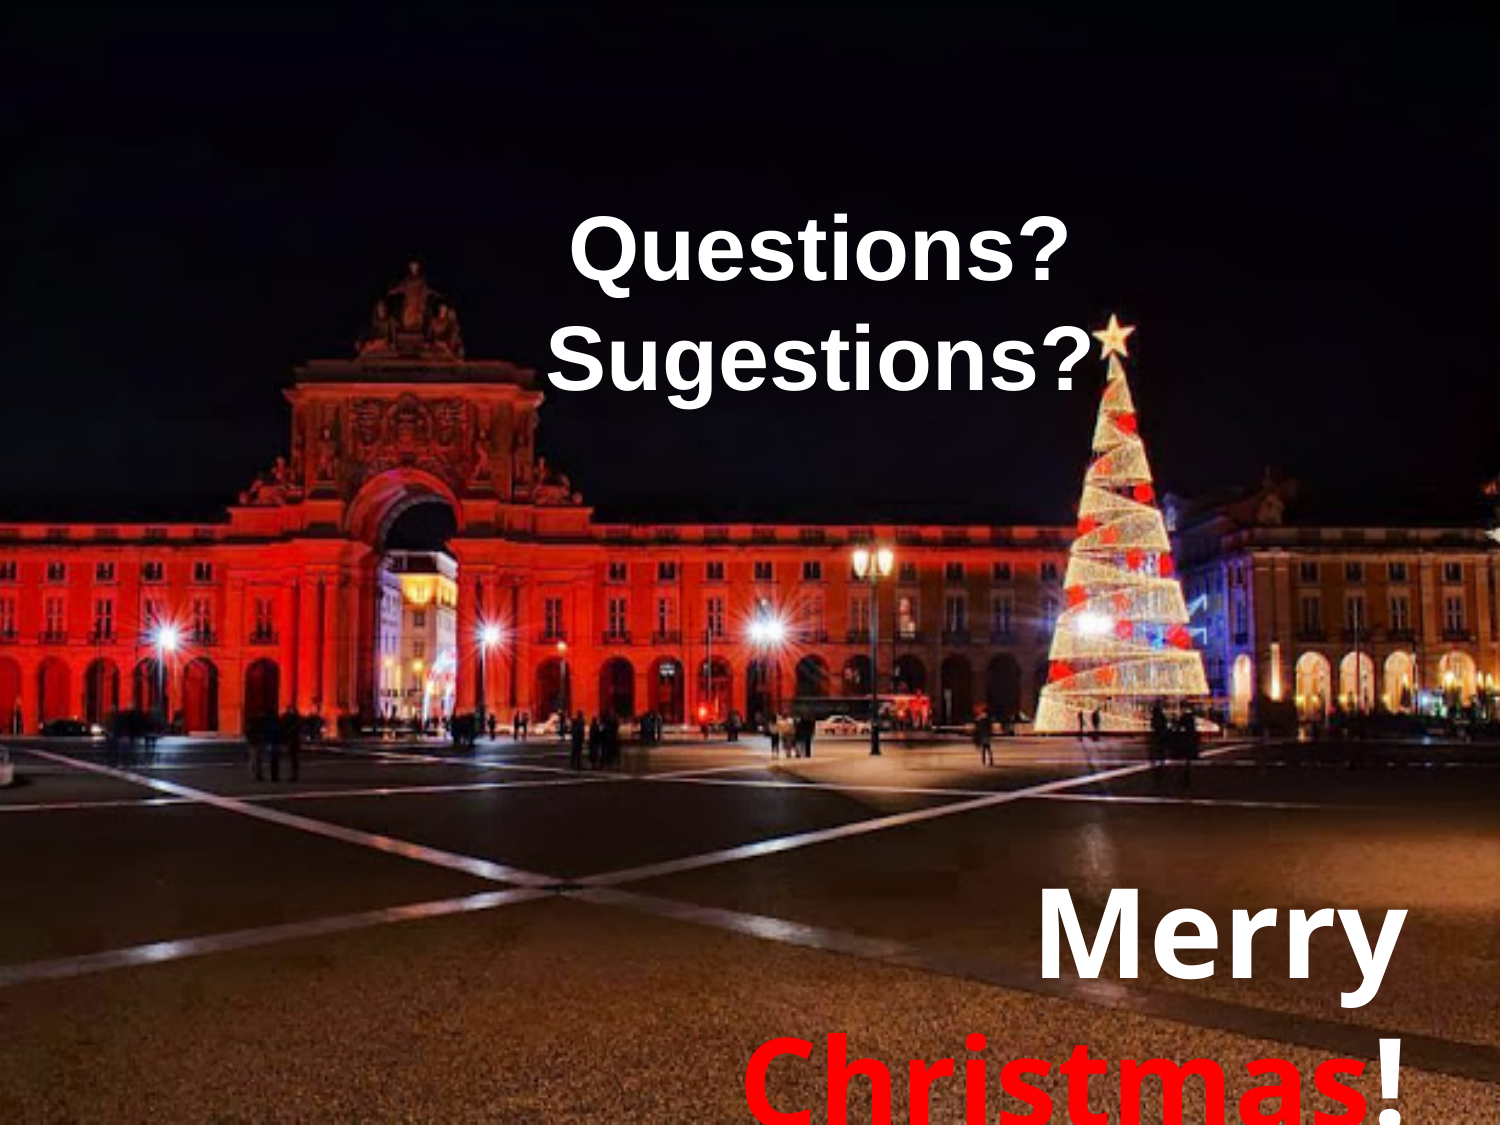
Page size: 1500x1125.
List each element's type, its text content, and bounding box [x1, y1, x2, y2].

picture [0, 0, 1500, 1125]
text_box Questions? Sugestions? [407, 181, 1235, 416]
text_box Merry Christmas! [596, 845, 1424, 1125]
